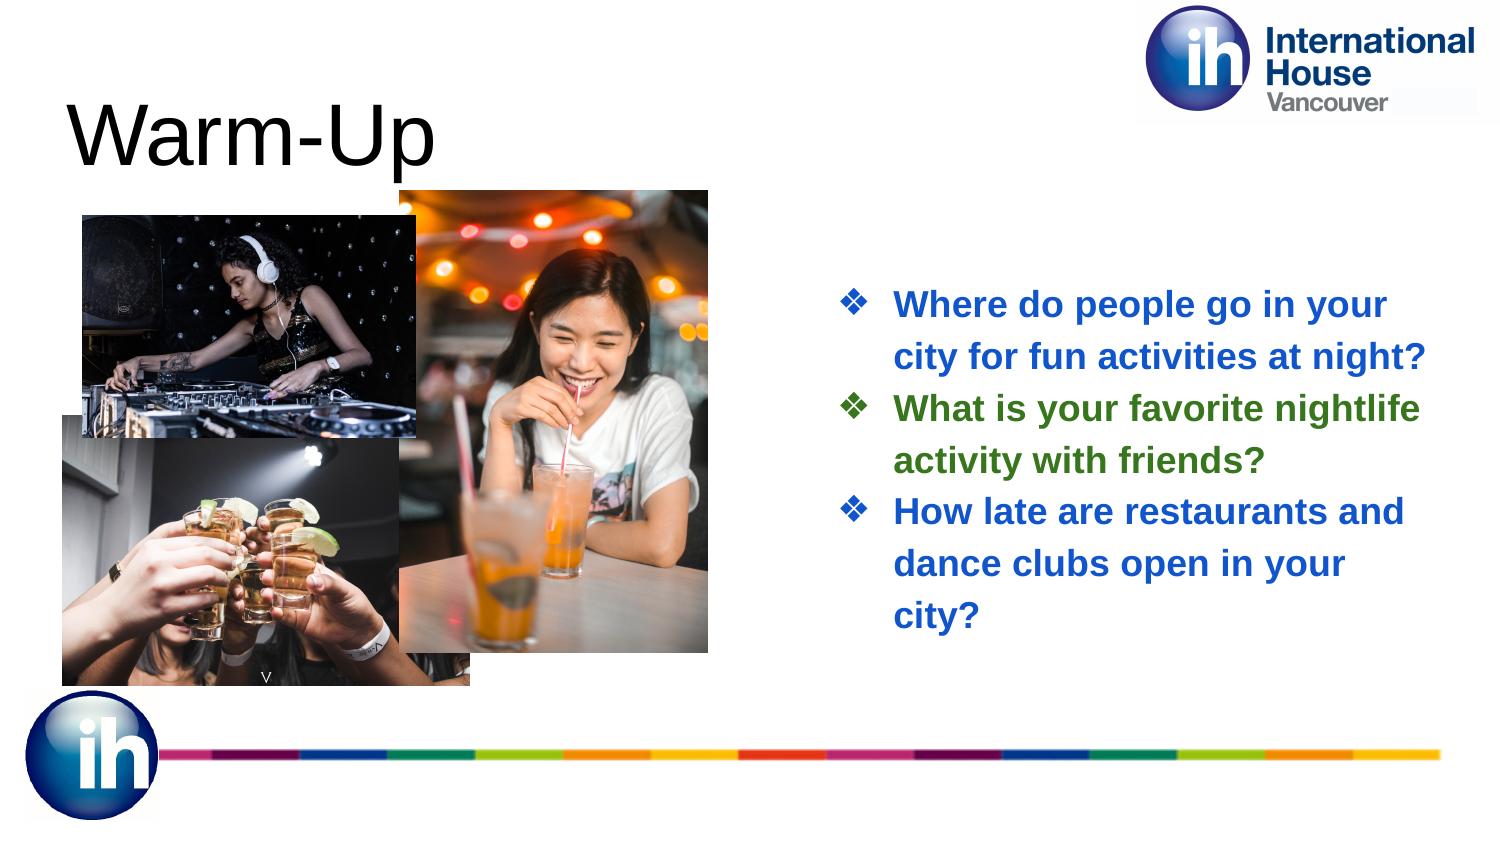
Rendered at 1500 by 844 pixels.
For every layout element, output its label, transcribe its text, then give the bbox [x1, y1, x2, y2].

picture [1135, 0, 1500, 125]
picture [61, 190, 708, 686]
title Warm-Up [51, 62, 1449, 157]
picture [25, 690, 1475, 821]
list Where do people go in your city for fun activities at night? What is your favorite nightlife activity with friends? How late are restaurants and dance clubs open in your city? [803, 180, 1449, 651]
